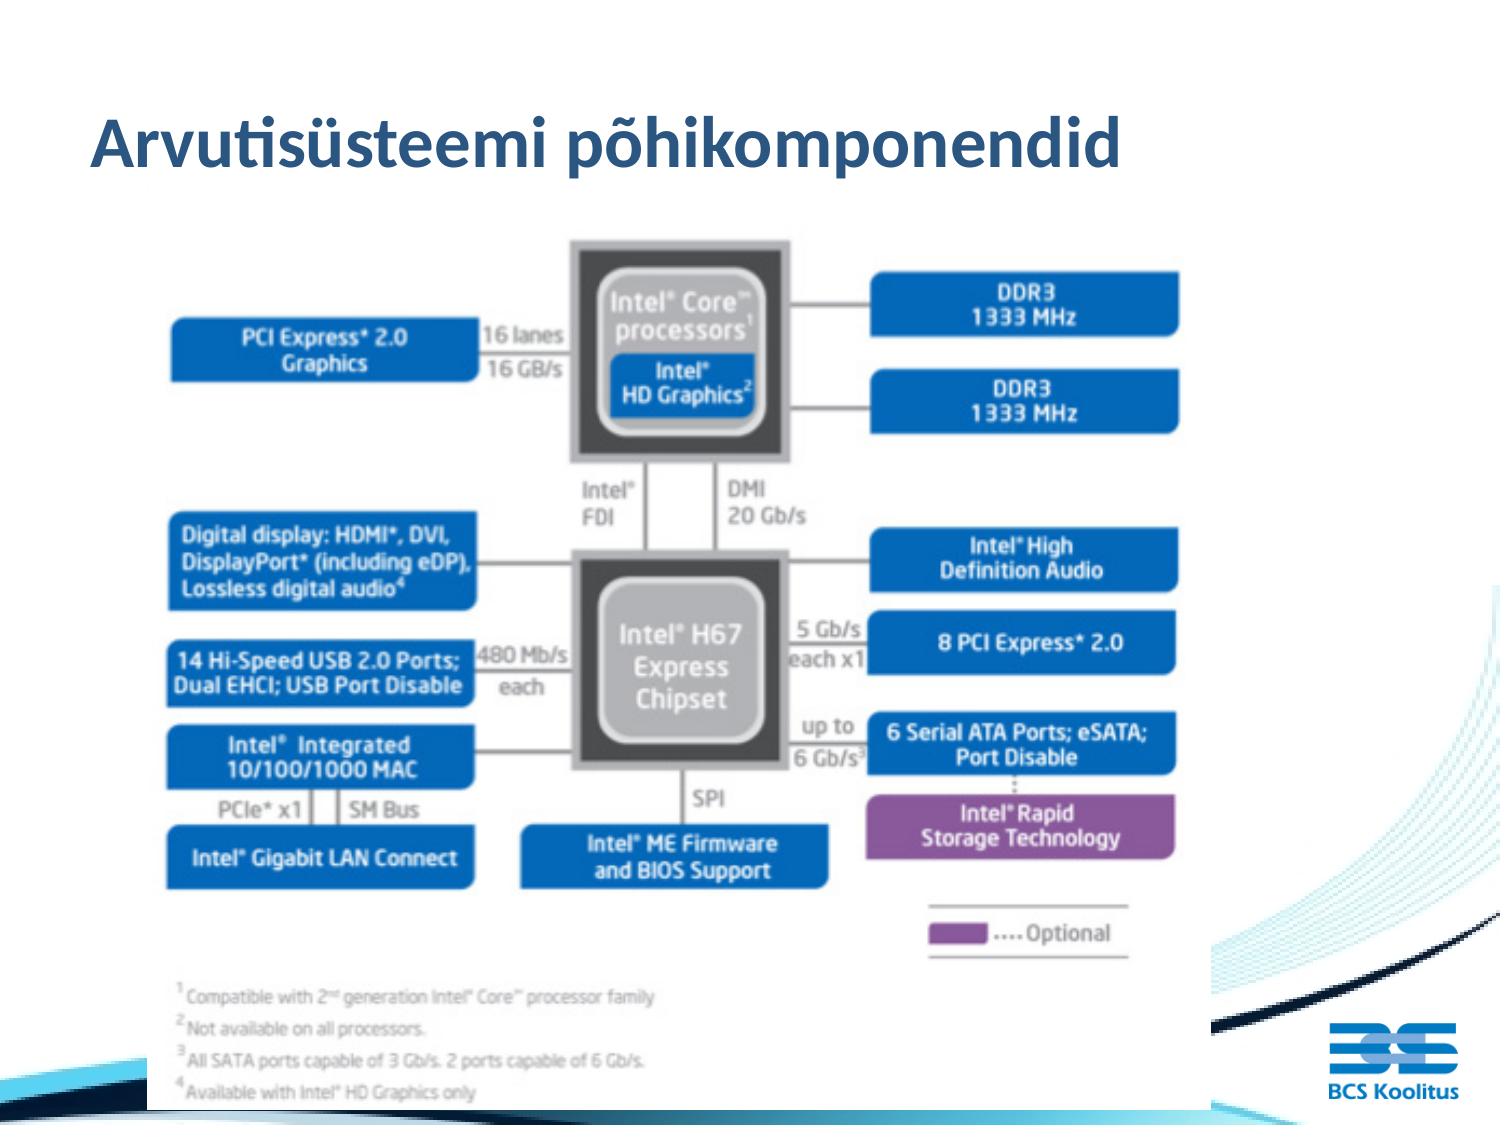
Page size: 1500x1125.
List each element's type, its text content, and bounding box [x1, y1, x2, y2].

title Arvutisüsteemi põhikomponendid [75, 45, 1425, 233]
picture [0, 184, 1500, 1125]
